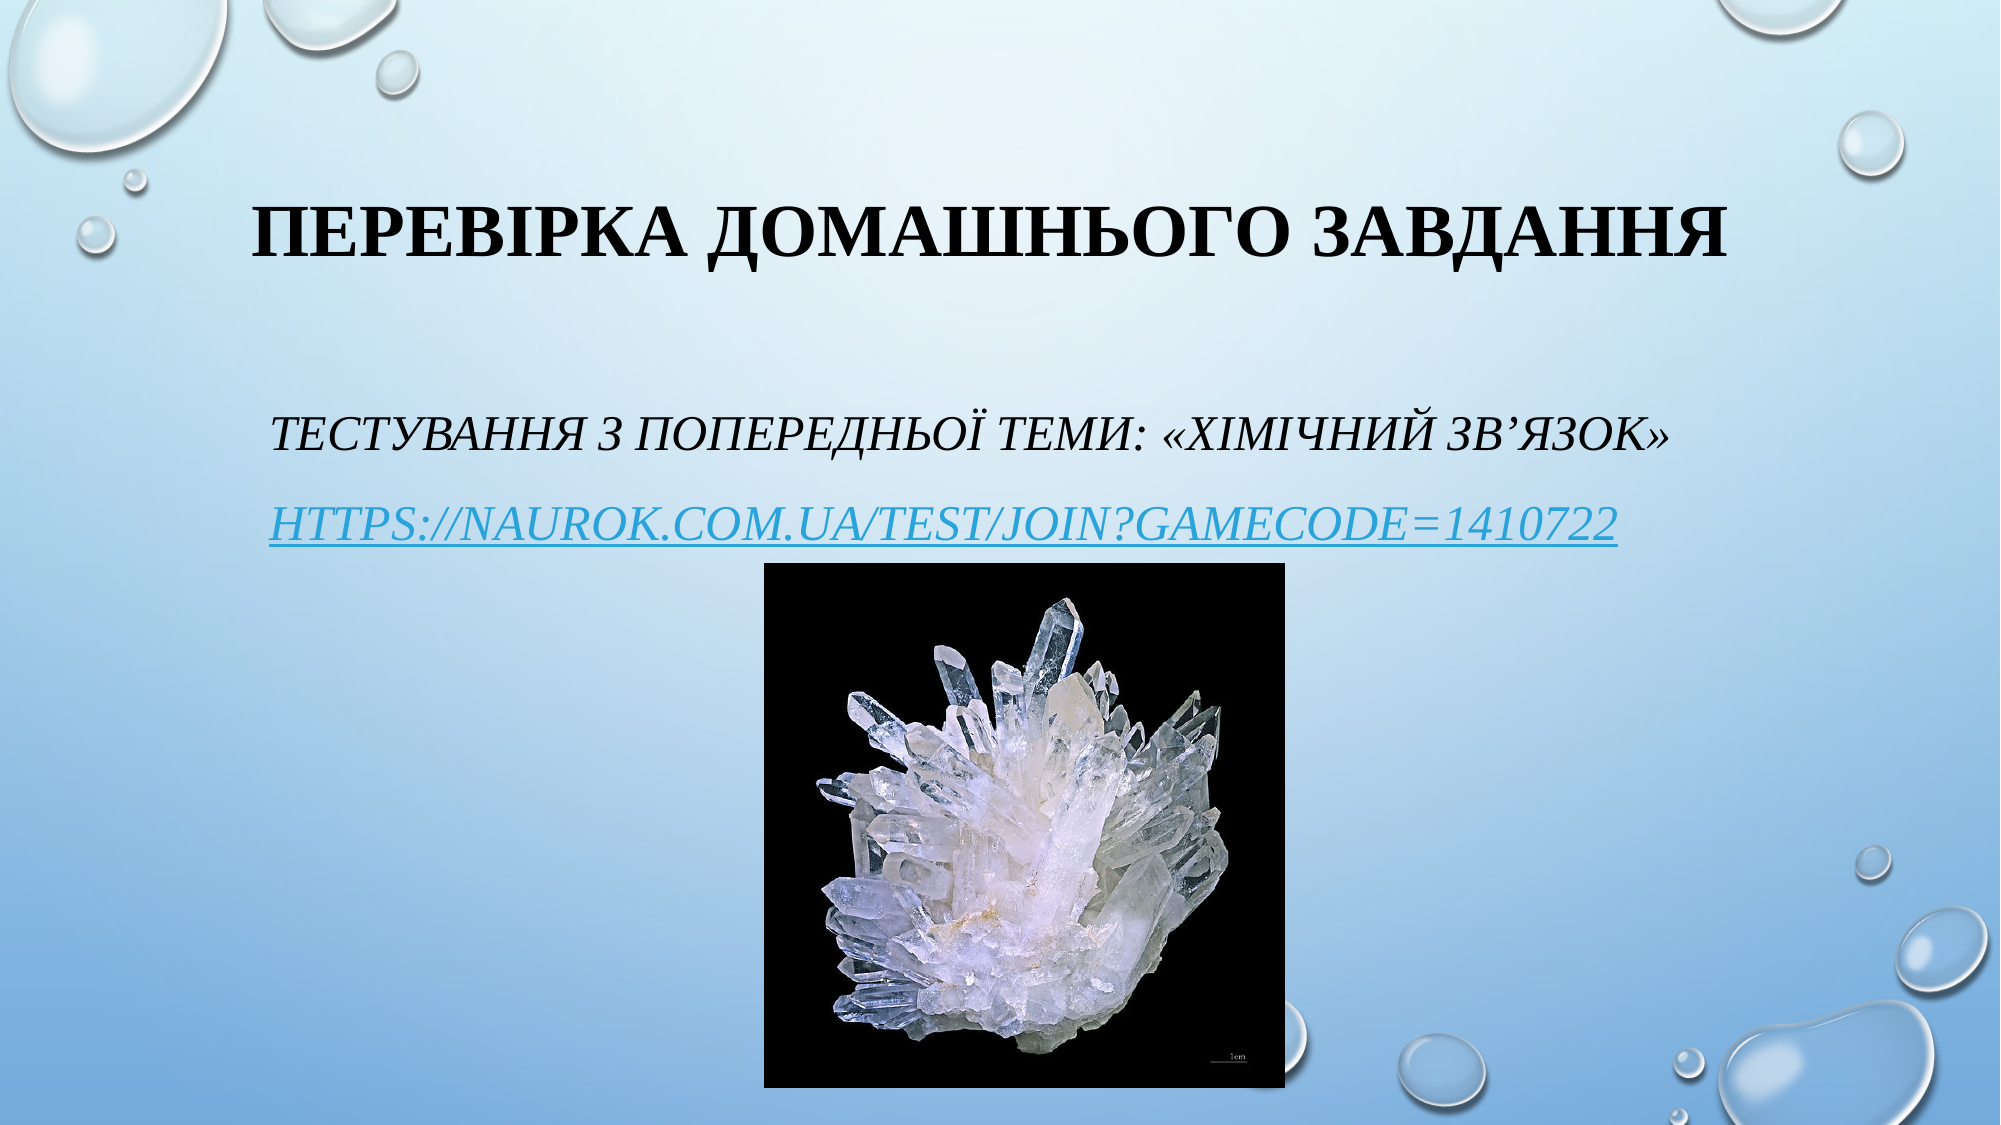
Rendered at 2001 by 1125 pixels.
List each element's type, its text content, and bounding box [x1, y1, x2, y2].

title Перевірка домашнього завдання [149, 101, 1851, 364]
picture [0, 0, 2000, 1125]
list Тестування з попередньої теми: «Хімічний зв’язок» https://naurok.com.ua/test/join?gamecode=1410722 [254, 363, 1955, 1017]
